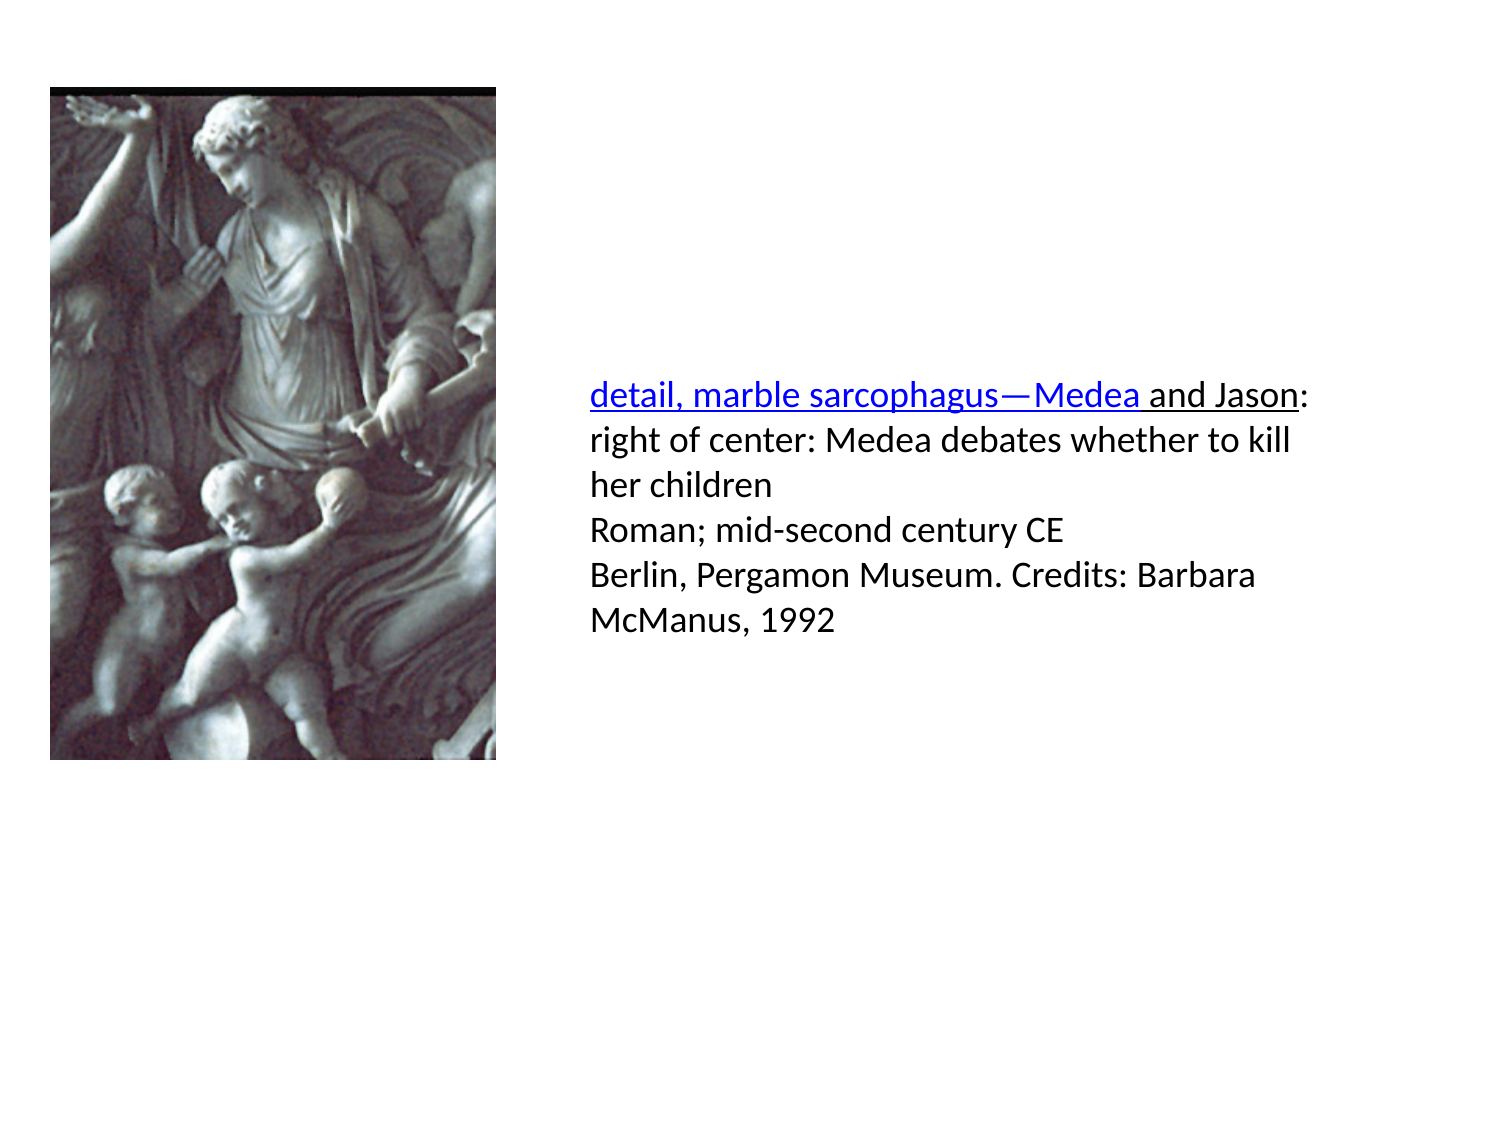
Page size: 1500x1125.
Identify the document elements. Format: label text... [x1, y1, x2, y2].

picture [49, 87, 496, 760]
text_box detail, marble sarcophagus—Medea and Jason: right of center: Medea debates whether to kill her children Roman; mid-second century CE Berlin, Pergamon Museum. Credits: Barbara McManus, 1992 [574, 362, 1325, 693]
